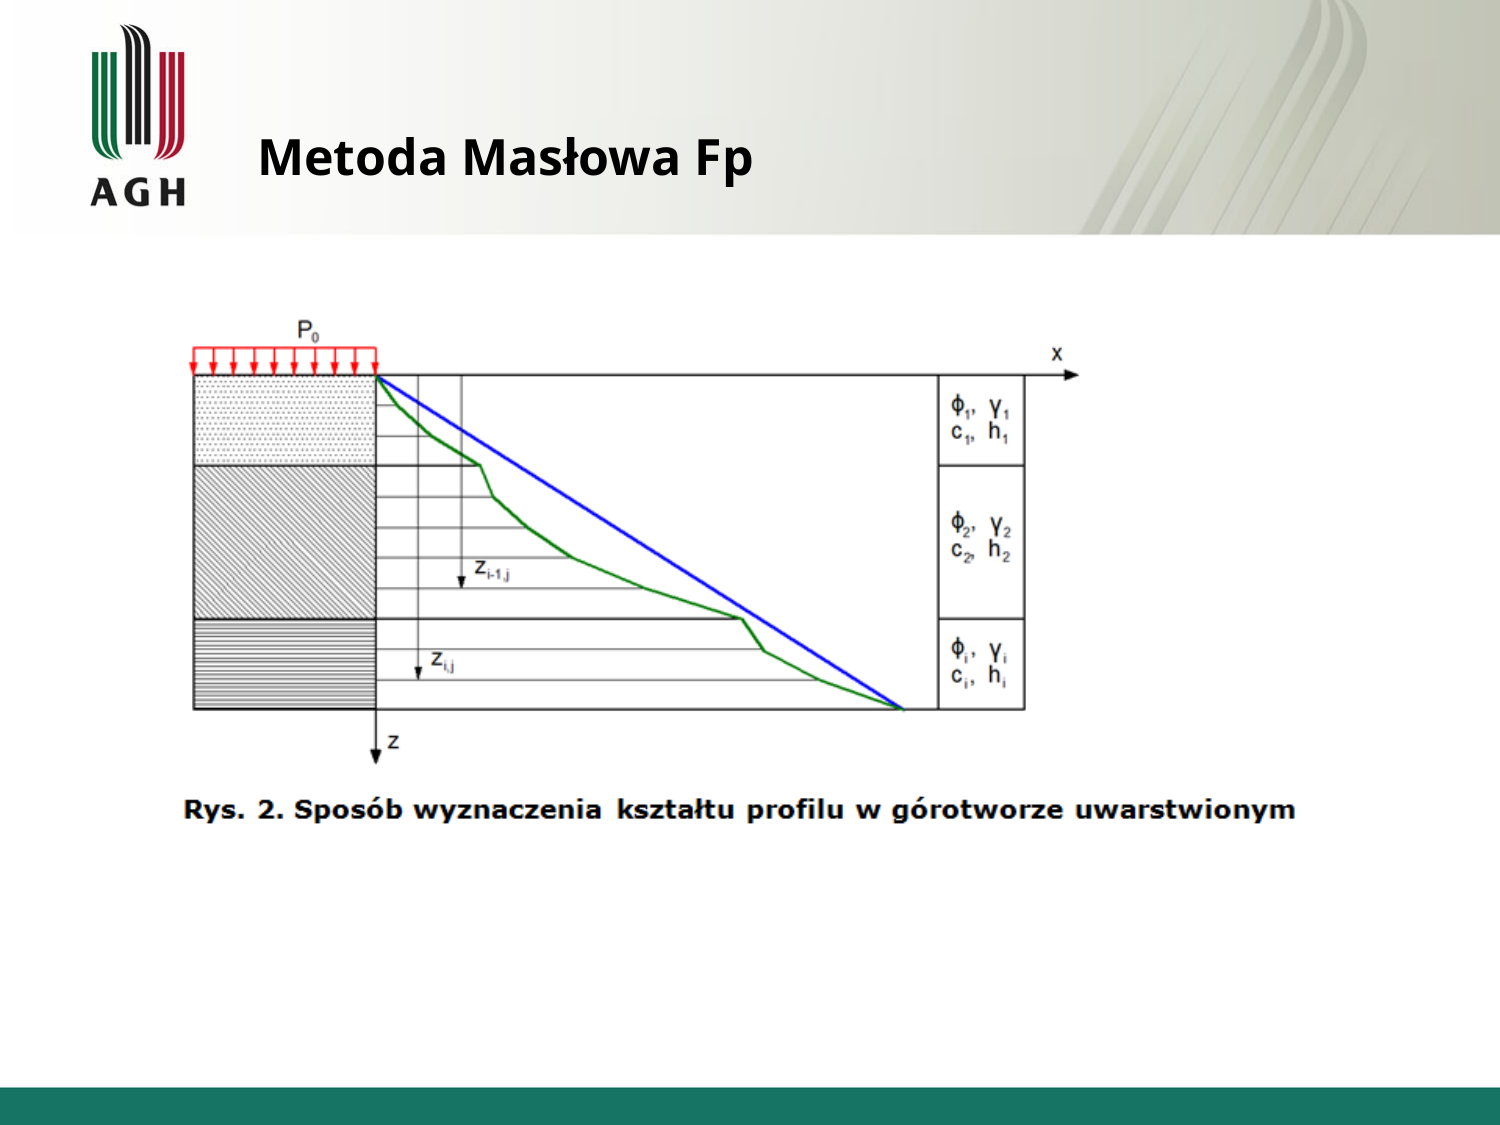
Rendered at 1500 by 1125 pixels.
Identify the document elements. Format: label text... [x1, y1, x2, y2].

picture [0, 0, 1500, 1125]
title Metoda Masłowa Fp [242, 78, 1425, 233]
